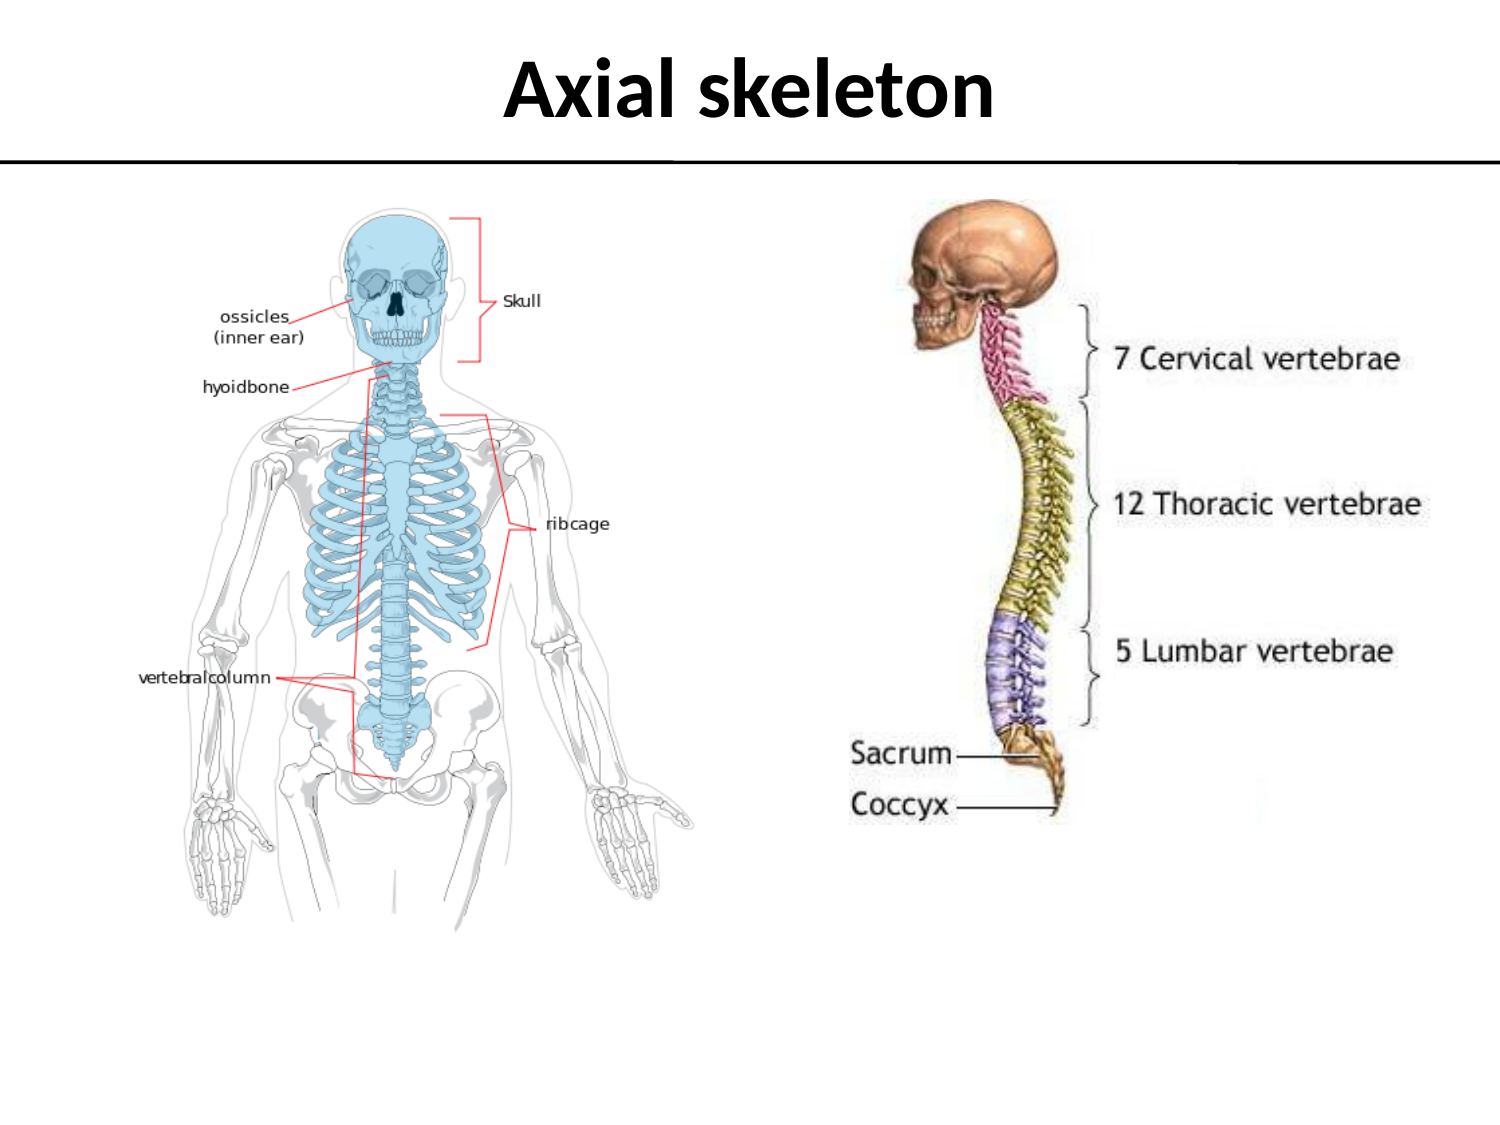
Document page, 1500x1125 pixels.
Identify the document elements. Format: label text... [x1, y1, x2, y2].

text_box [849, 199, 1481, 851]
title Axial skeleton [75, 24, 1425, 143]
picture [124, 199, 701, 1001]
